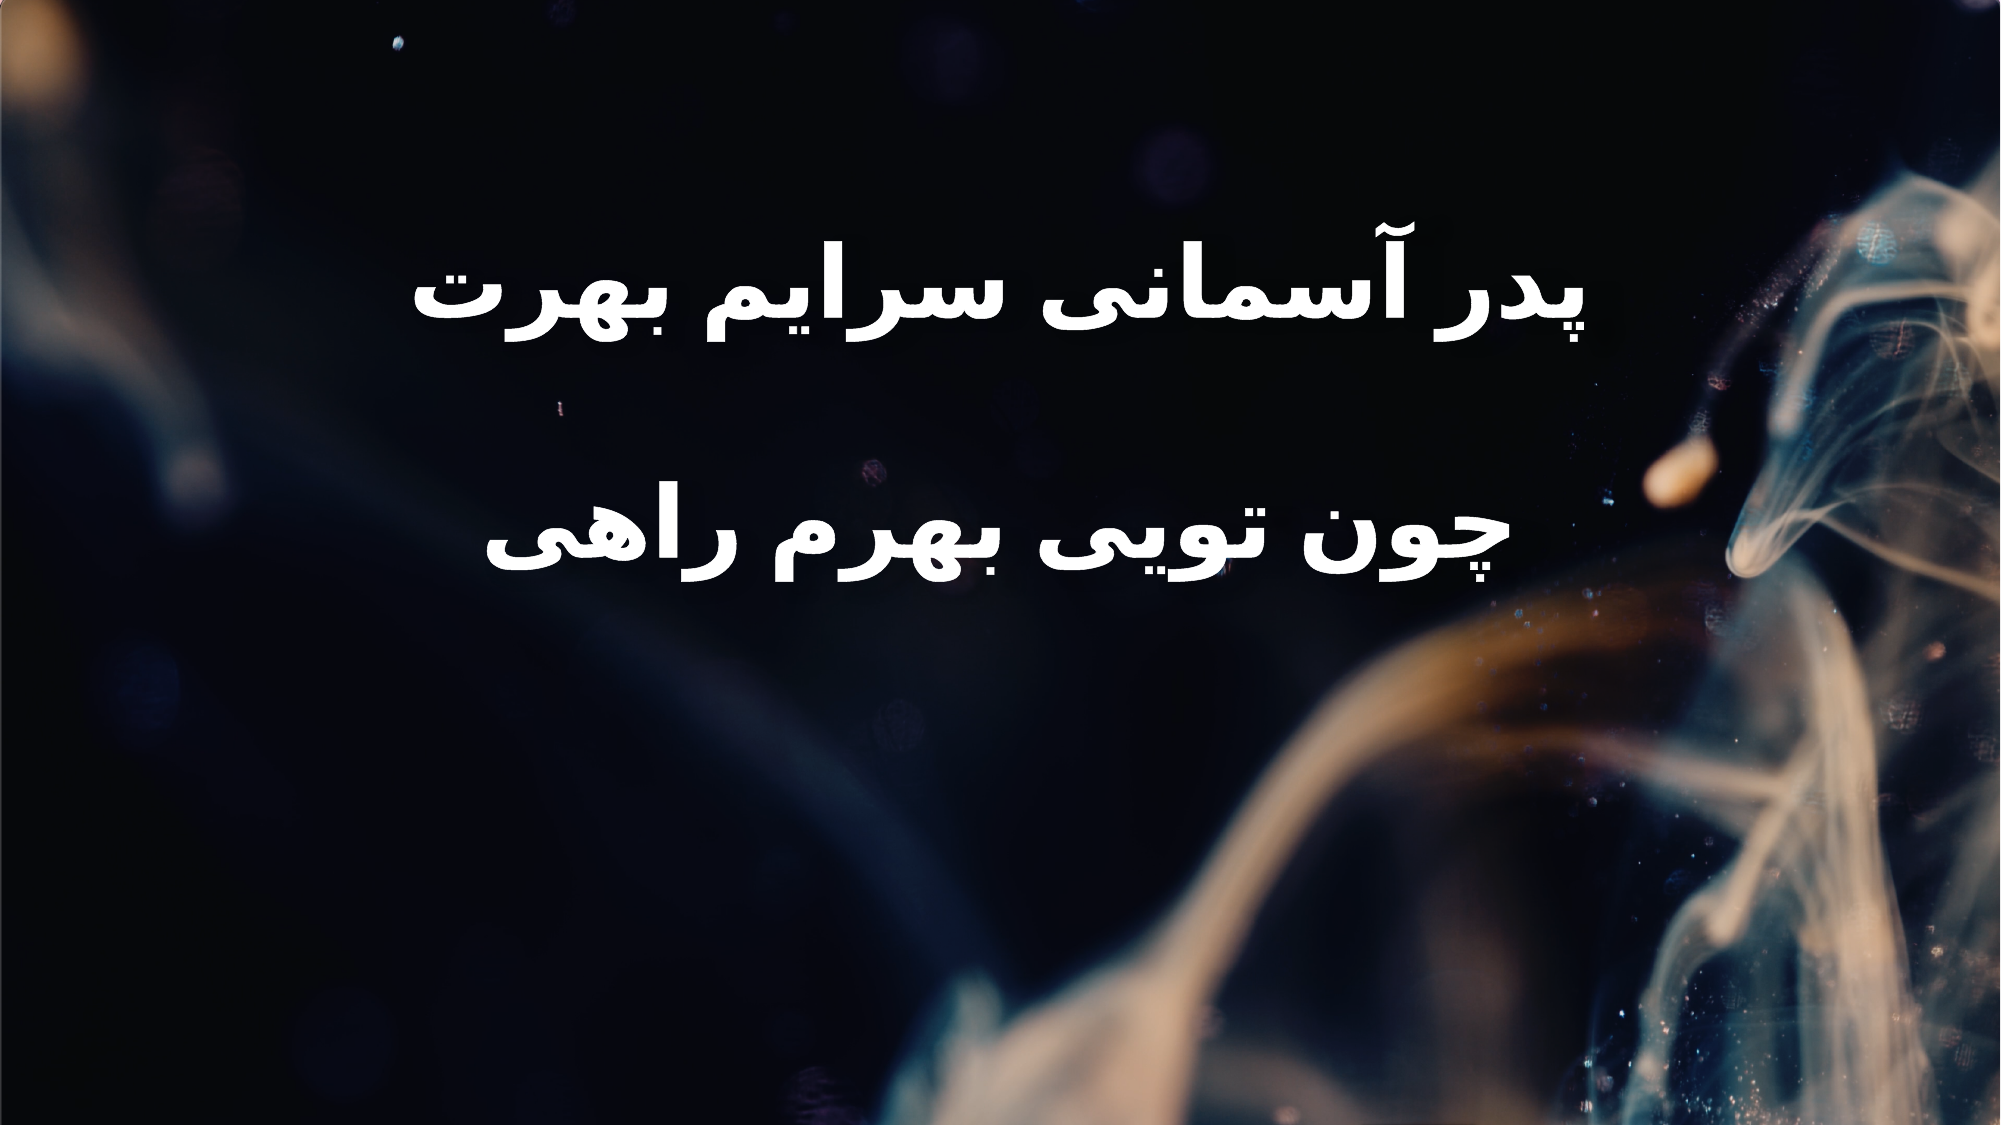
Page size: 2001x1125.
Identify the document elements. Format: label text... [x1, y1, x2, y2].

picture [0, 0, 2001, 1125]
text_box پدر آسمانی سرایم بهرت چون تویی بهرم راهی [0, 0, 2000, 1050]
